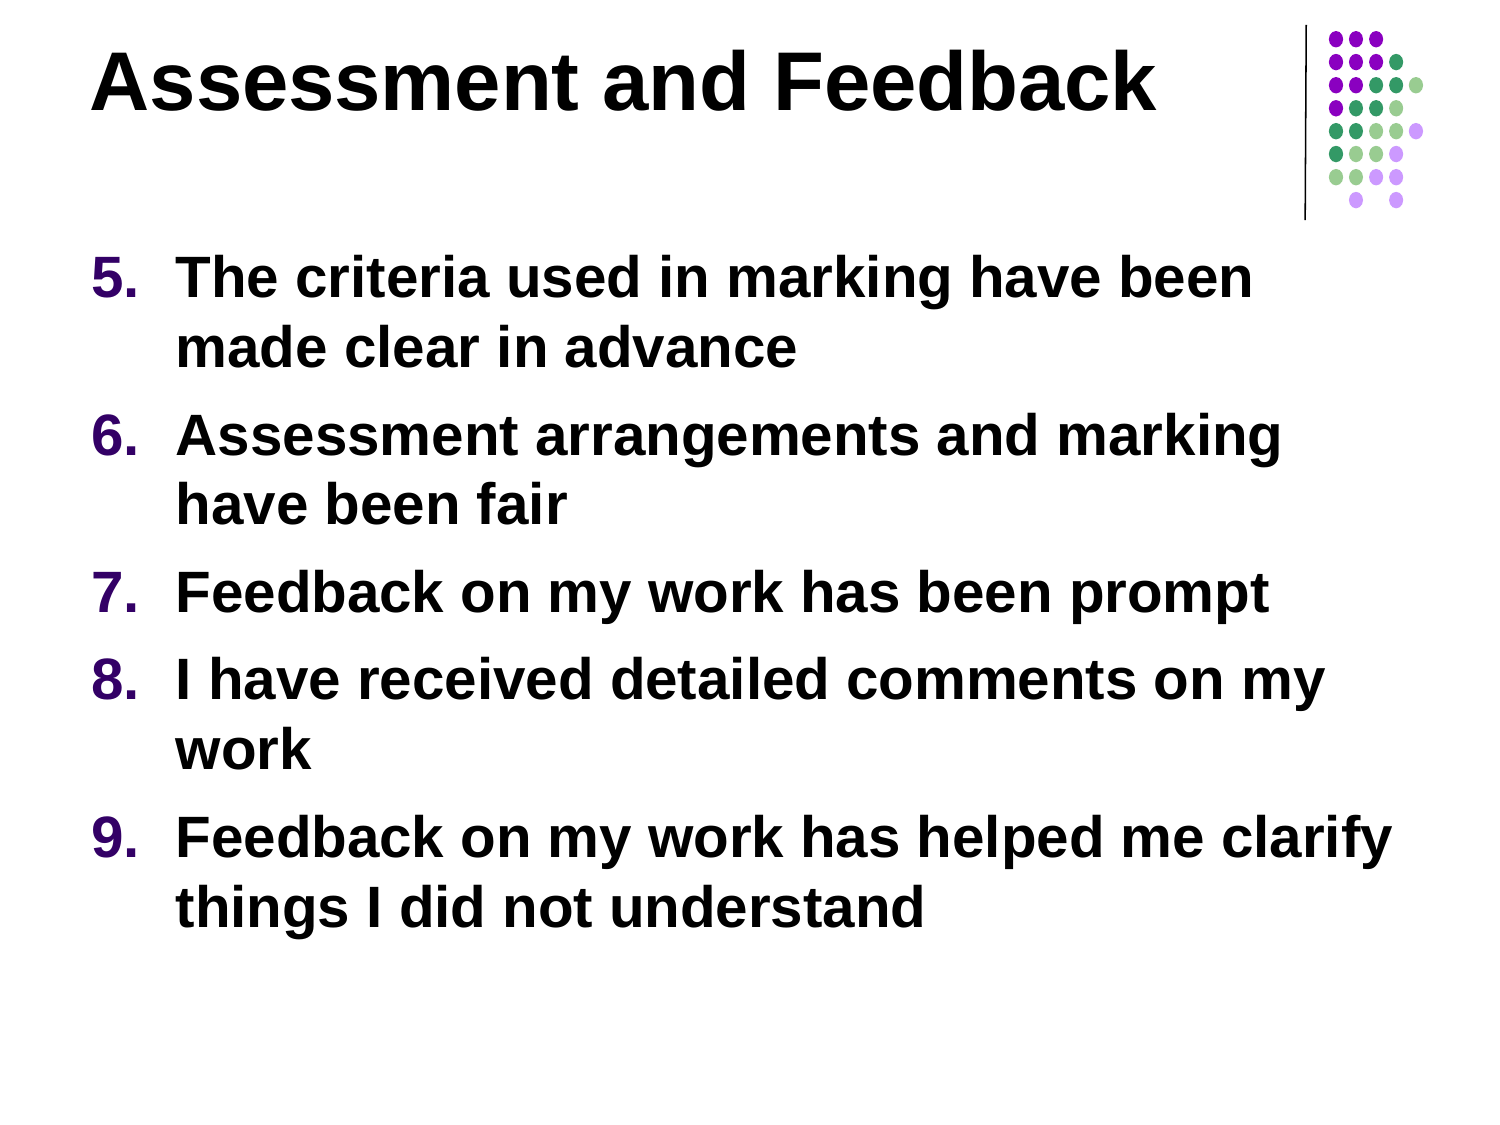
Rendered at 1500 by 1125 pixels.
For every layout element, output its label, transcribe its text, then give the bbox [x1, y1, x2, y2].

text_box Assessment and Feedback [75, 20, 1313, 197]
text_box The criteria used in marking have been made clear in advance Assessment arrangements and marking have been fair Feedback on my work has been prompt I have received detailed comments on my work Feedback on my work has helped me clarify things I did not understand [76, 231, 1427, 1018]
